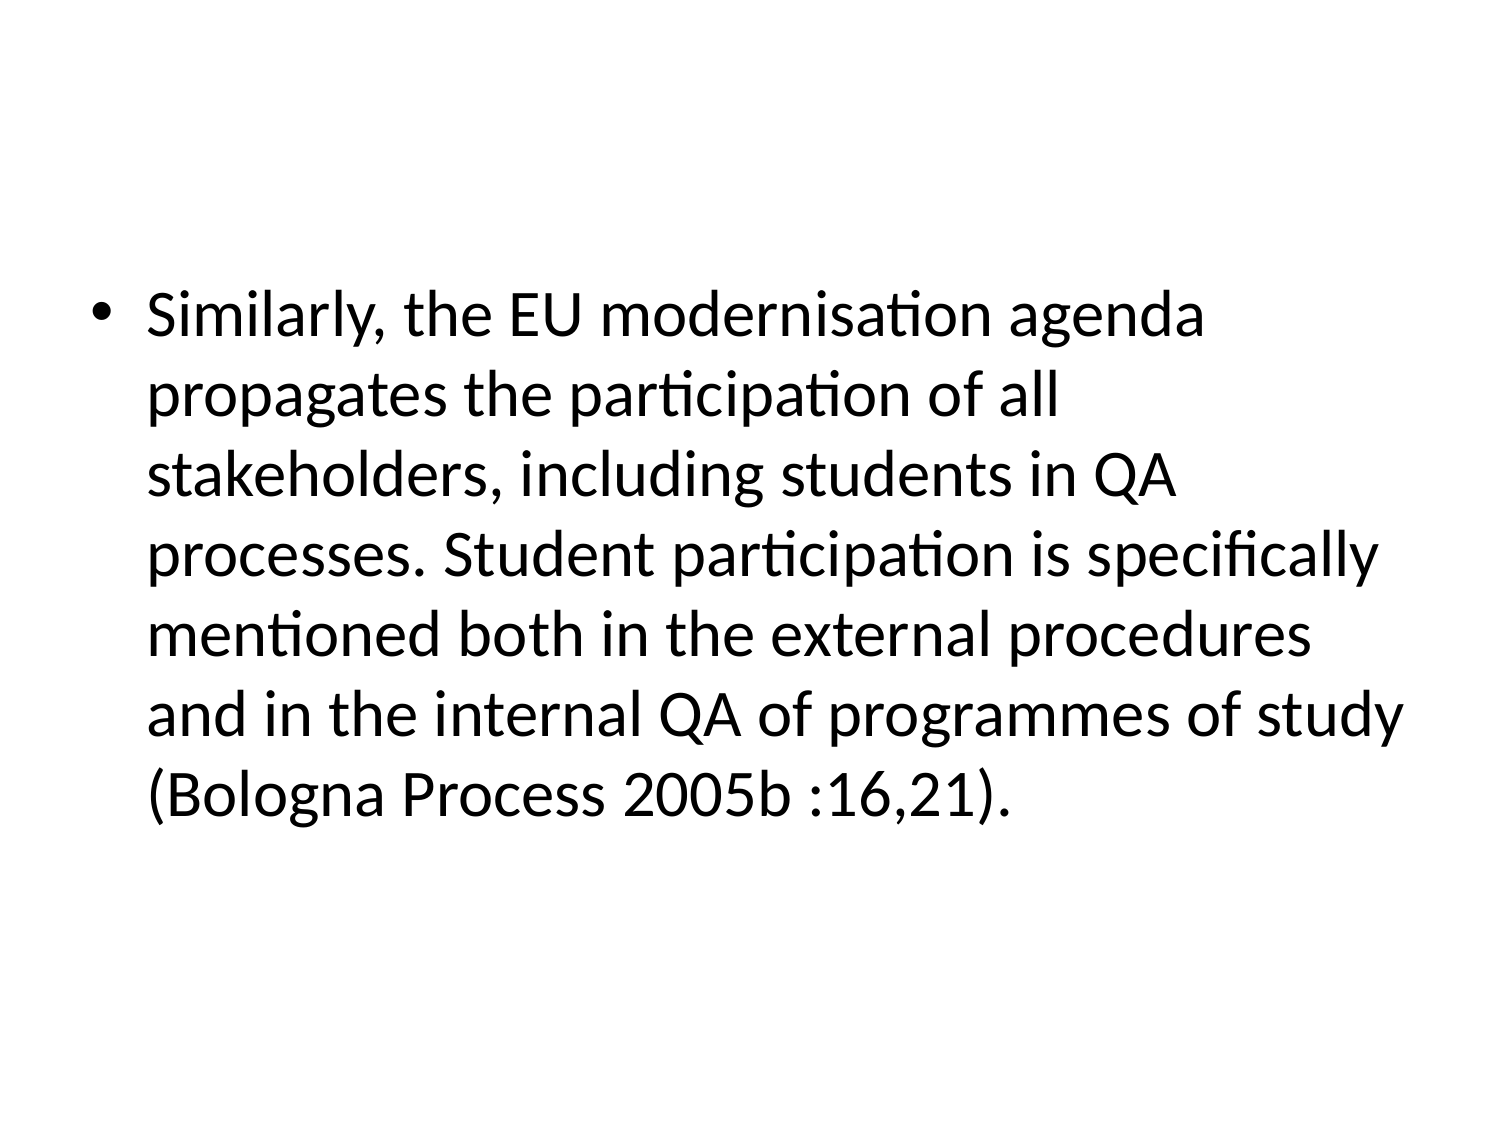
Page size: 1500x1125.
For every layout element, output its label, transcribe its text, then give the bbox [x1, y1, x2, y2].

list Similarly, the EU modernisation agenda propagates the participation of all stakeholders, including students in QA processes. Student participation is specifically mentioned both in the external procedures and in the internal QA of programmes of study (Bologna Process 2005b :16,21). [75, 262, 1425, 1005]
